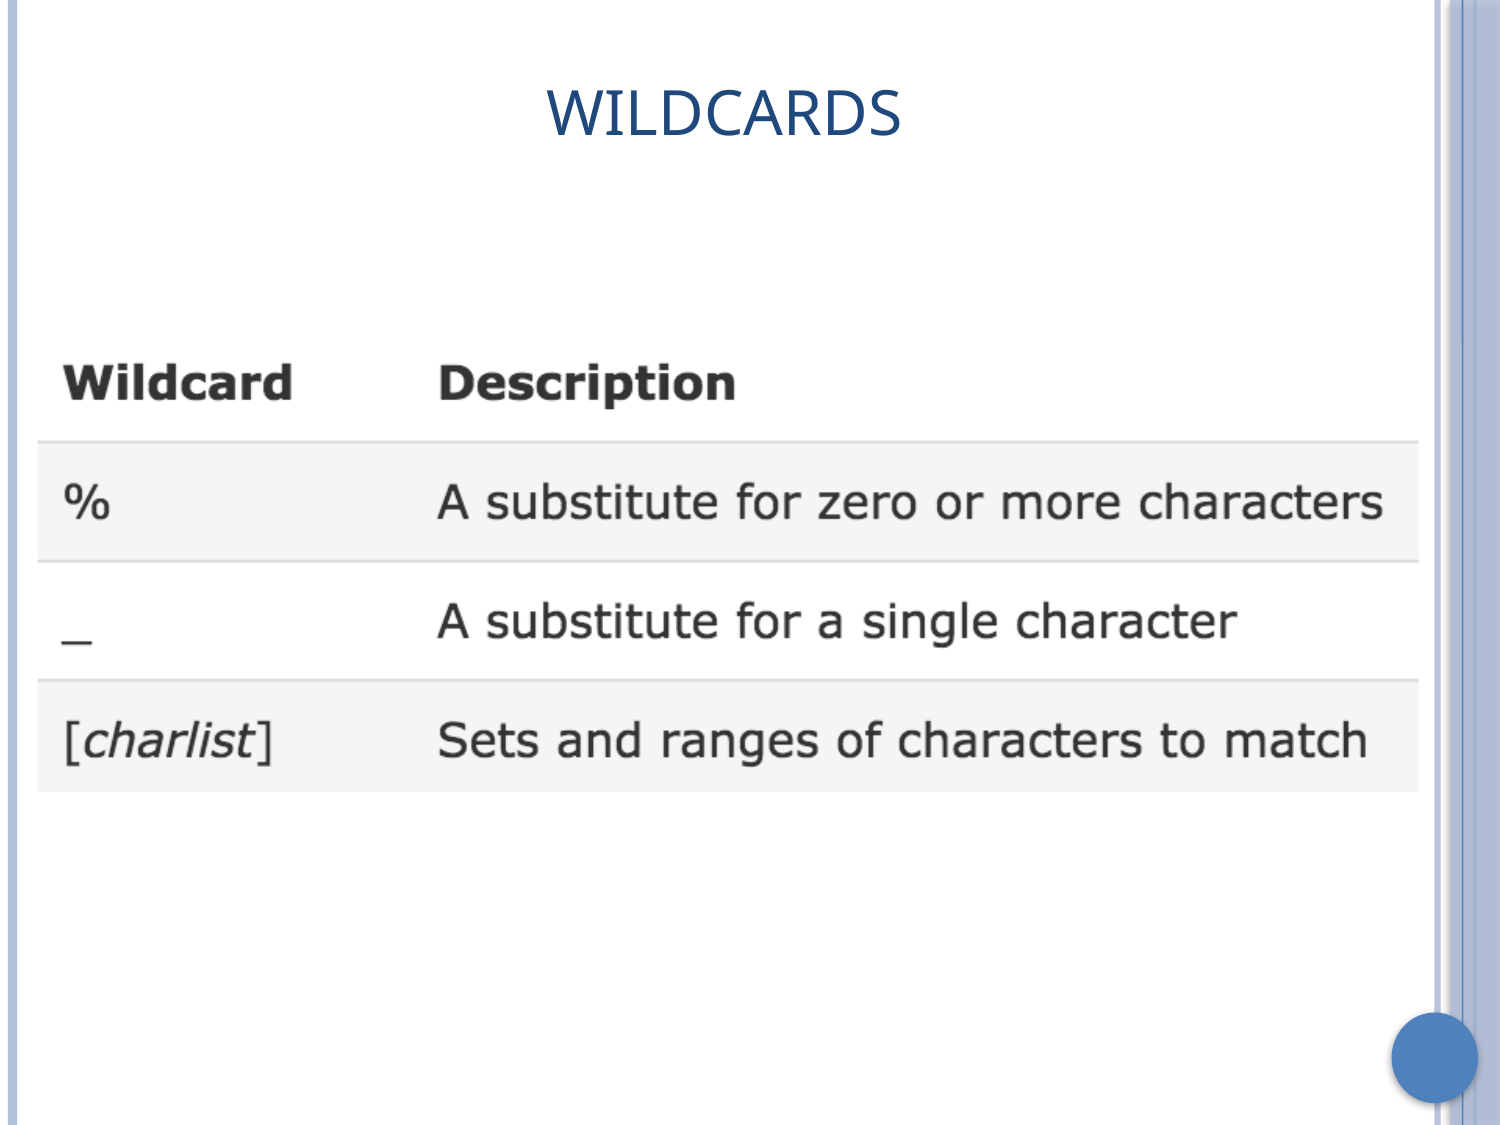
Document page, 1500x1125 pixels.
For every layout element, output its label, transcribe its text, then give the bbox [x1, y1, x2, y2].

picture [36, 328, 1420, 792]
title Wildcards [75, 45, 1375, 175]
